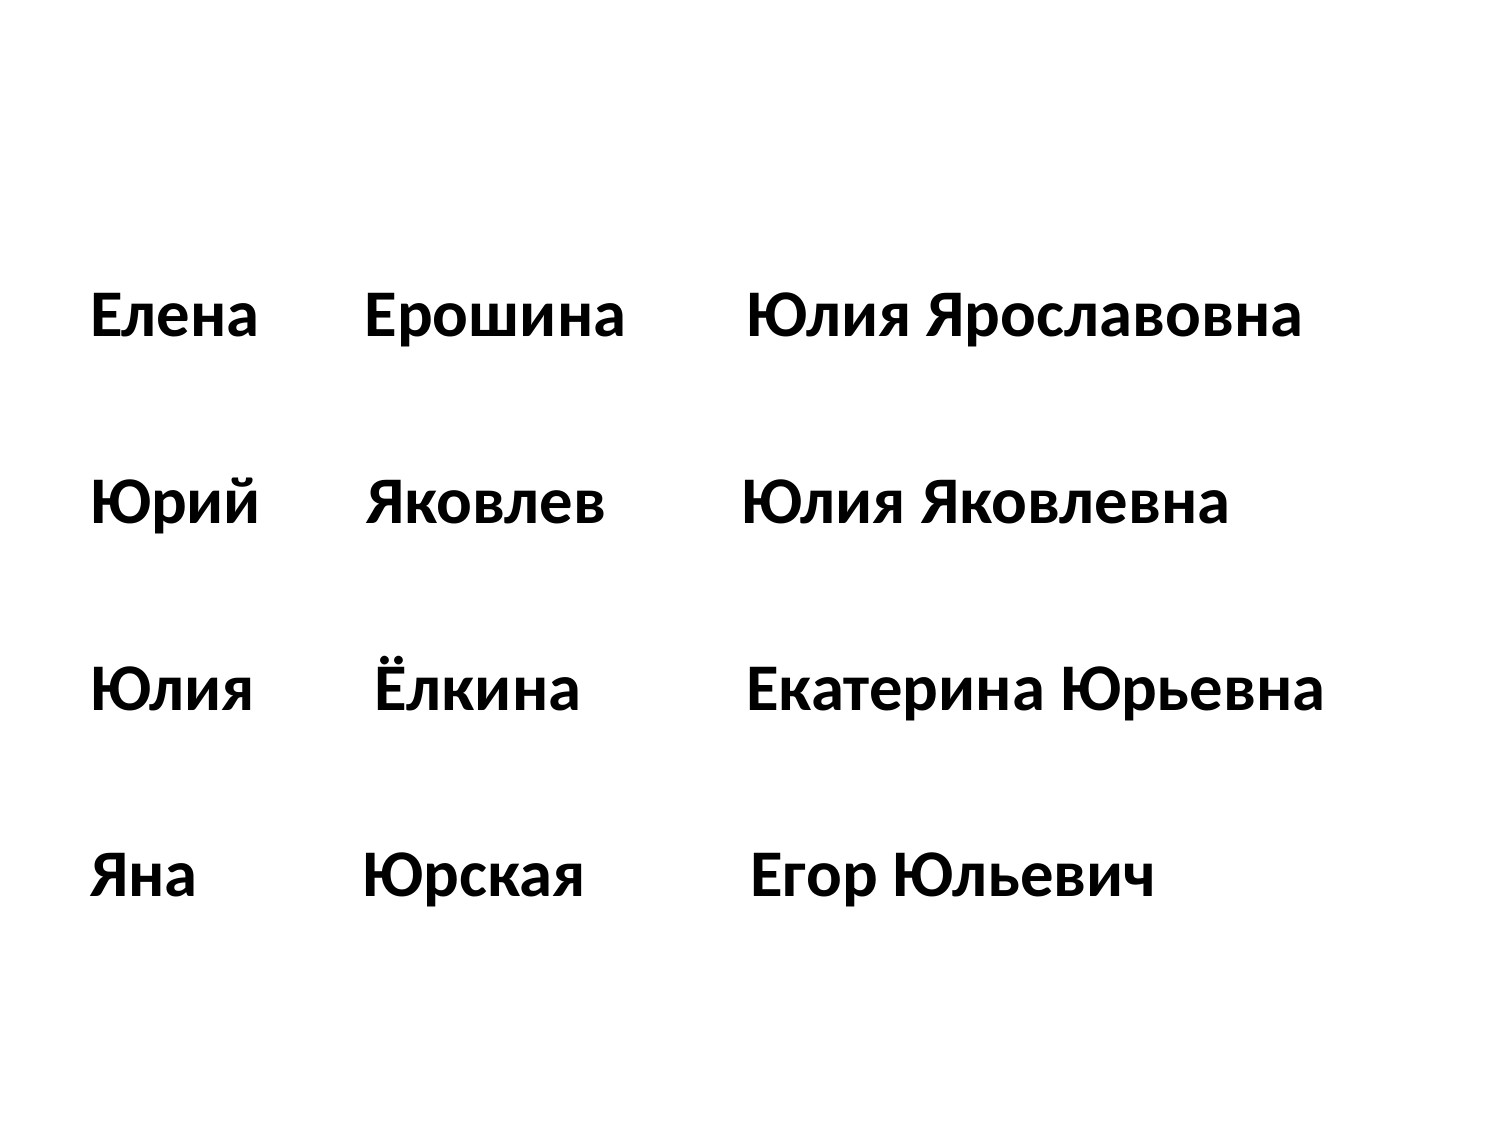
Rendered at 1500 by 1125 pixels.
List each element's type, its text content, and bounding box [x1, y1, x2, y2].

list Елена Ерошина Юлия Ярославовна Юрий Яковлев Юлия Яковлевна Юлия Ёлкина Екатерина Юрьевна Яна Юрская Егор Юльевич [74, 262, 1426, 1006]
